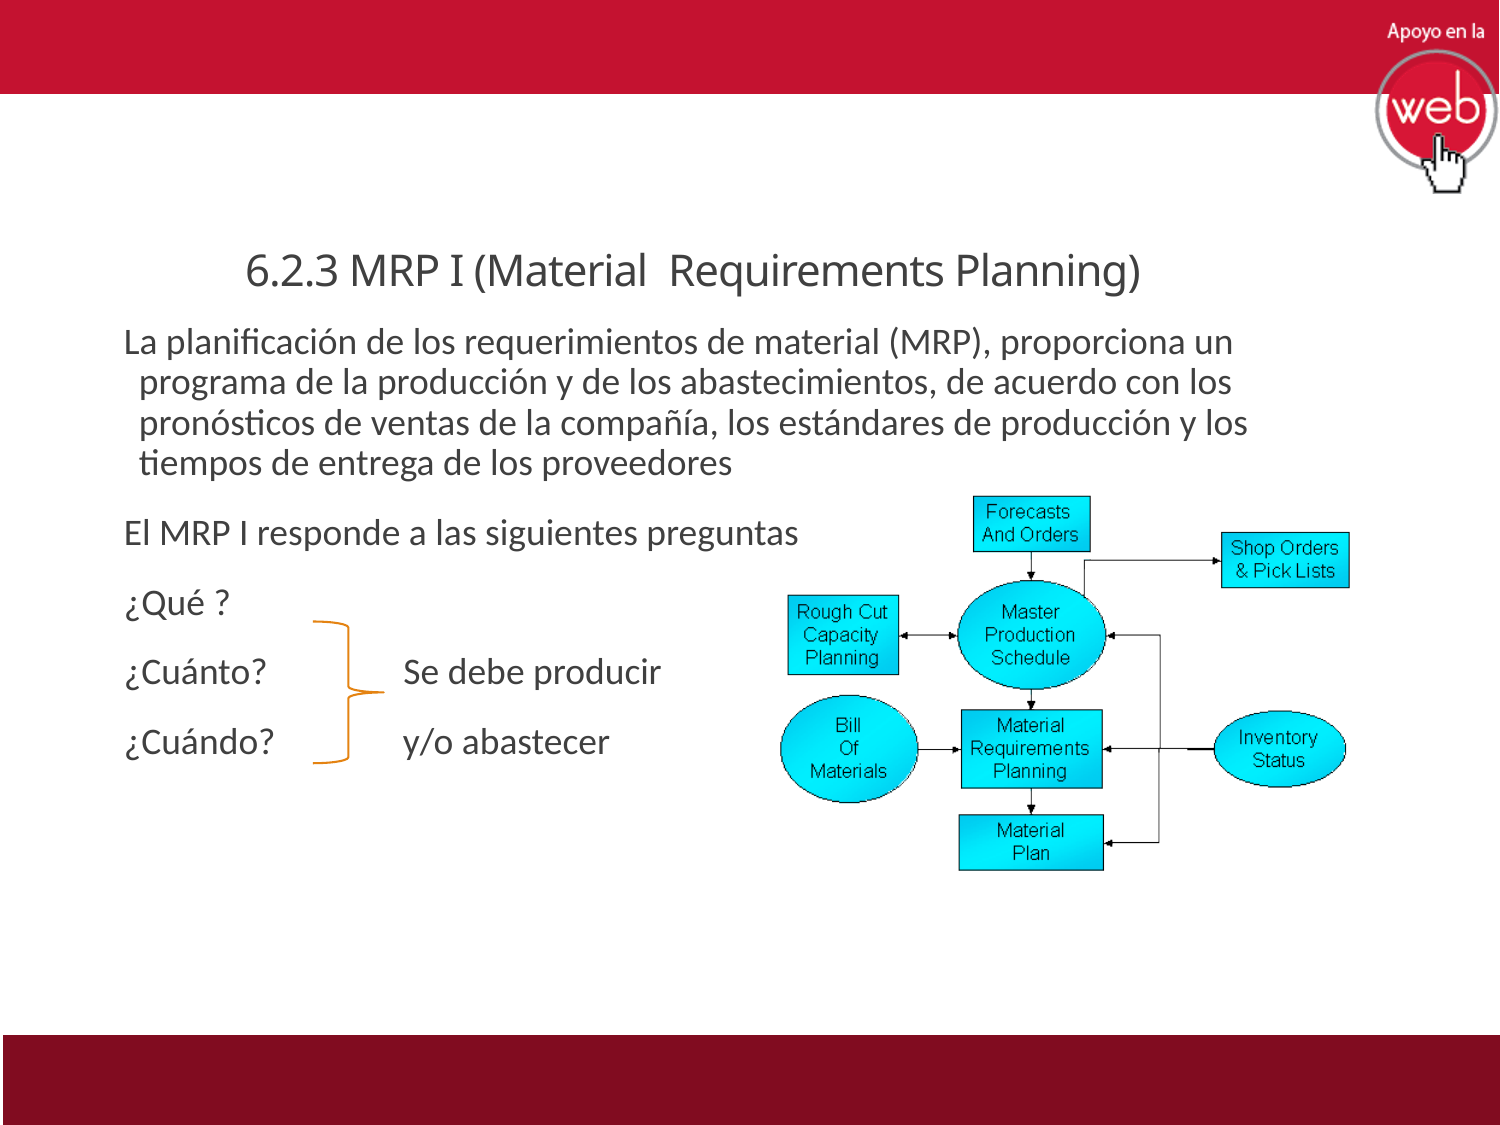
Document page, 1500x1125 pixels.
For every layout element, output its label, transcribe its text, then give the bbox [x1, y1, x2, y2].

picture [0, 0, 1500, 1125]
title 6.2.3 MRP I (Material Requirements Planning) [230, 219, 1302, 303]
text_box [312, 620, 385, 765]
list La planificación de los requerimientos de material (MRP), proporciona un programa de la producción y de los abastecimientos, de acuerdo con los pronósticos de ventas de la compañía, los estándares de producción y los tiempos de entrega de los proveedores El MRP I responde a las siguientes preguntas ¿Qué ? ¿Cuánto? Se debe producir ¿Cuándo? y/o abastecer [123, 314, 1350, 875]
